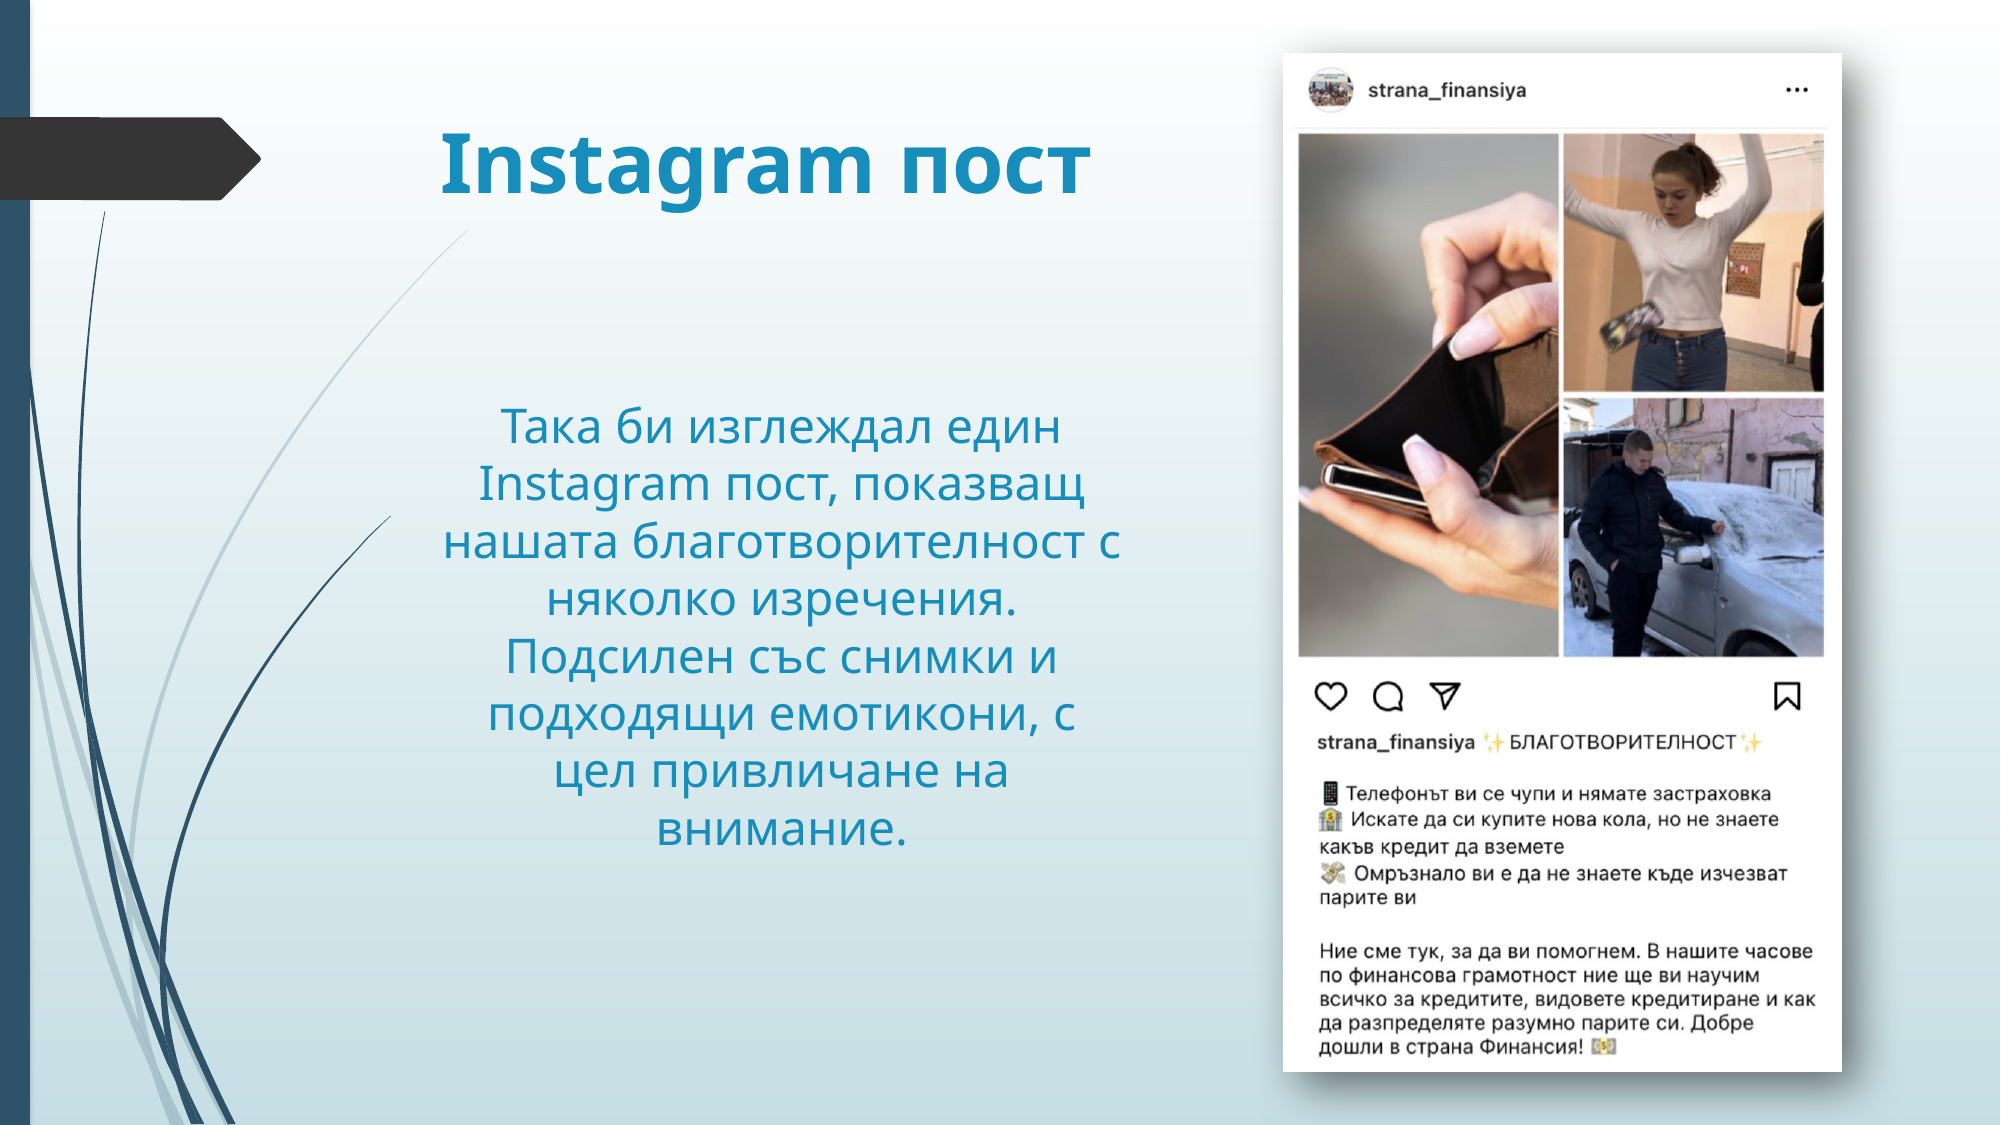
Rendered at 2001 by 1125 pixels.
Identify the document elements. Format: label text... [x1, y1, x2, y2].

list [1283, 52, 1842, 1073]
title Instagram пост [425, 102, 1265, 313]
text_box Така би изглеждал един Instagram пост, показващ нашата благотворителност с няколко изречения. Подсилен със снимки и подходящи емотикони, с цел привличане на внимание. [425, 387, 1139, 863]
